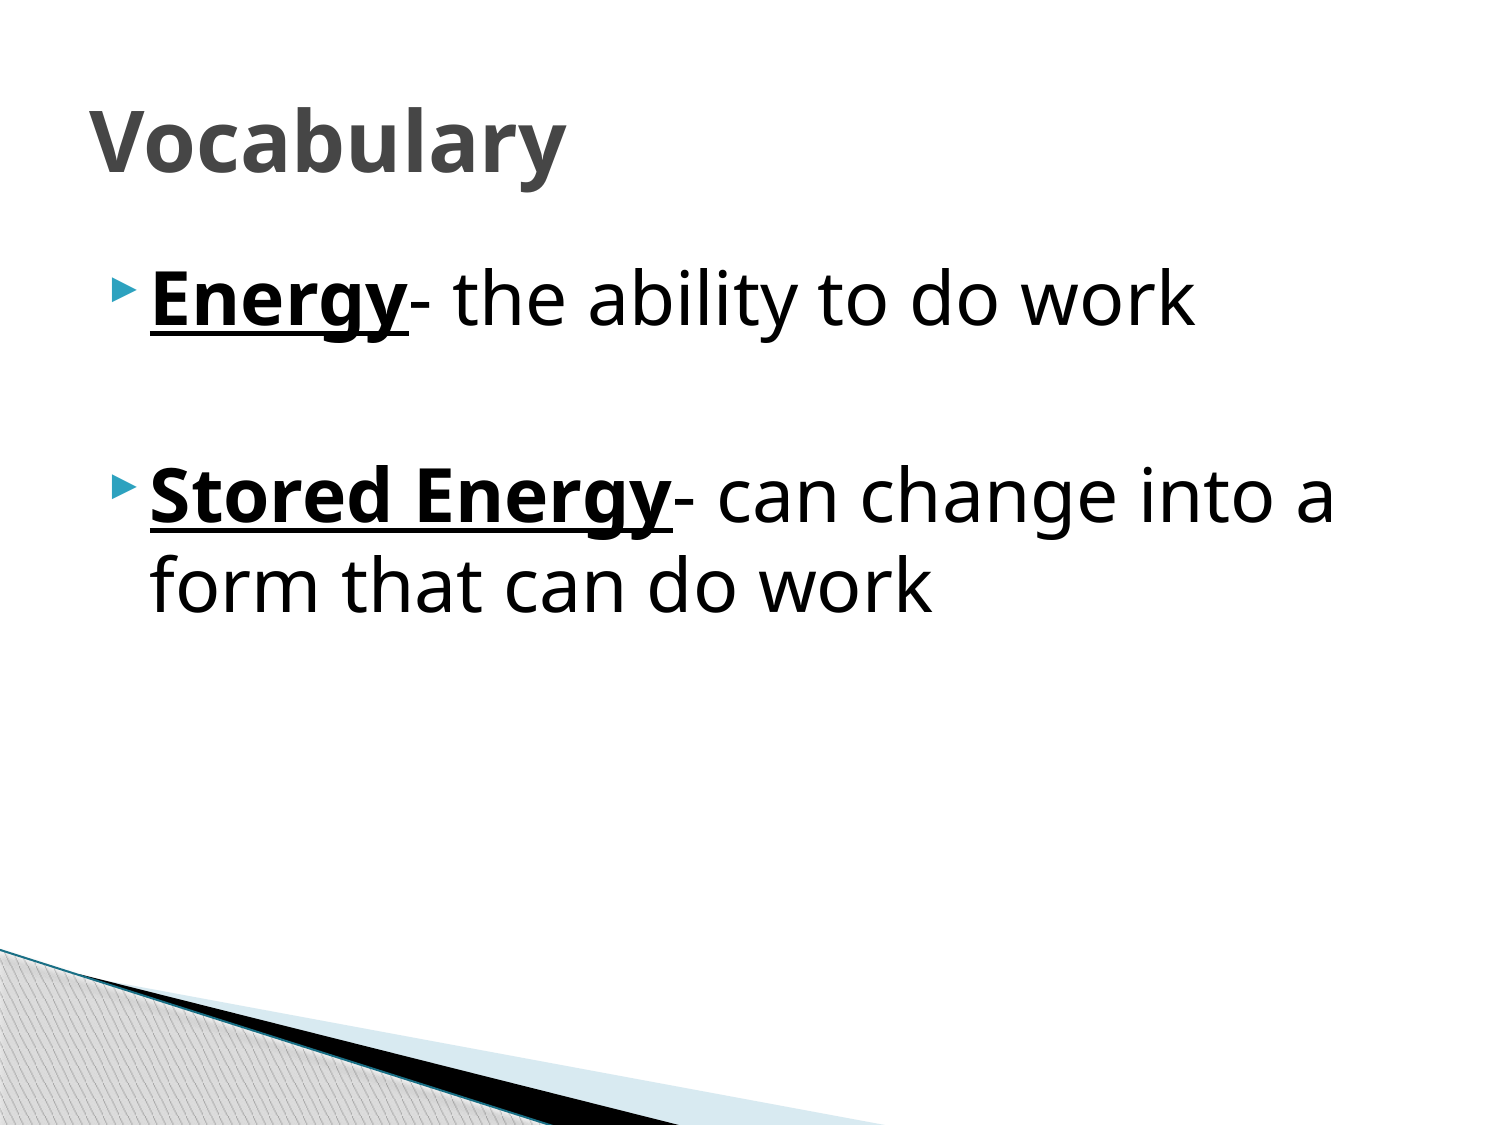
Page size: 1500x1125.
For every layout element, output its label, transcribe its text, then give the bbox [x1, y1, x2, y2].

list Energy- the ability to do work Stored Energy- can change into a form that can do work [75, 243, 1425, 986]
title Vocabulary [75, 45, 1425, 233]
